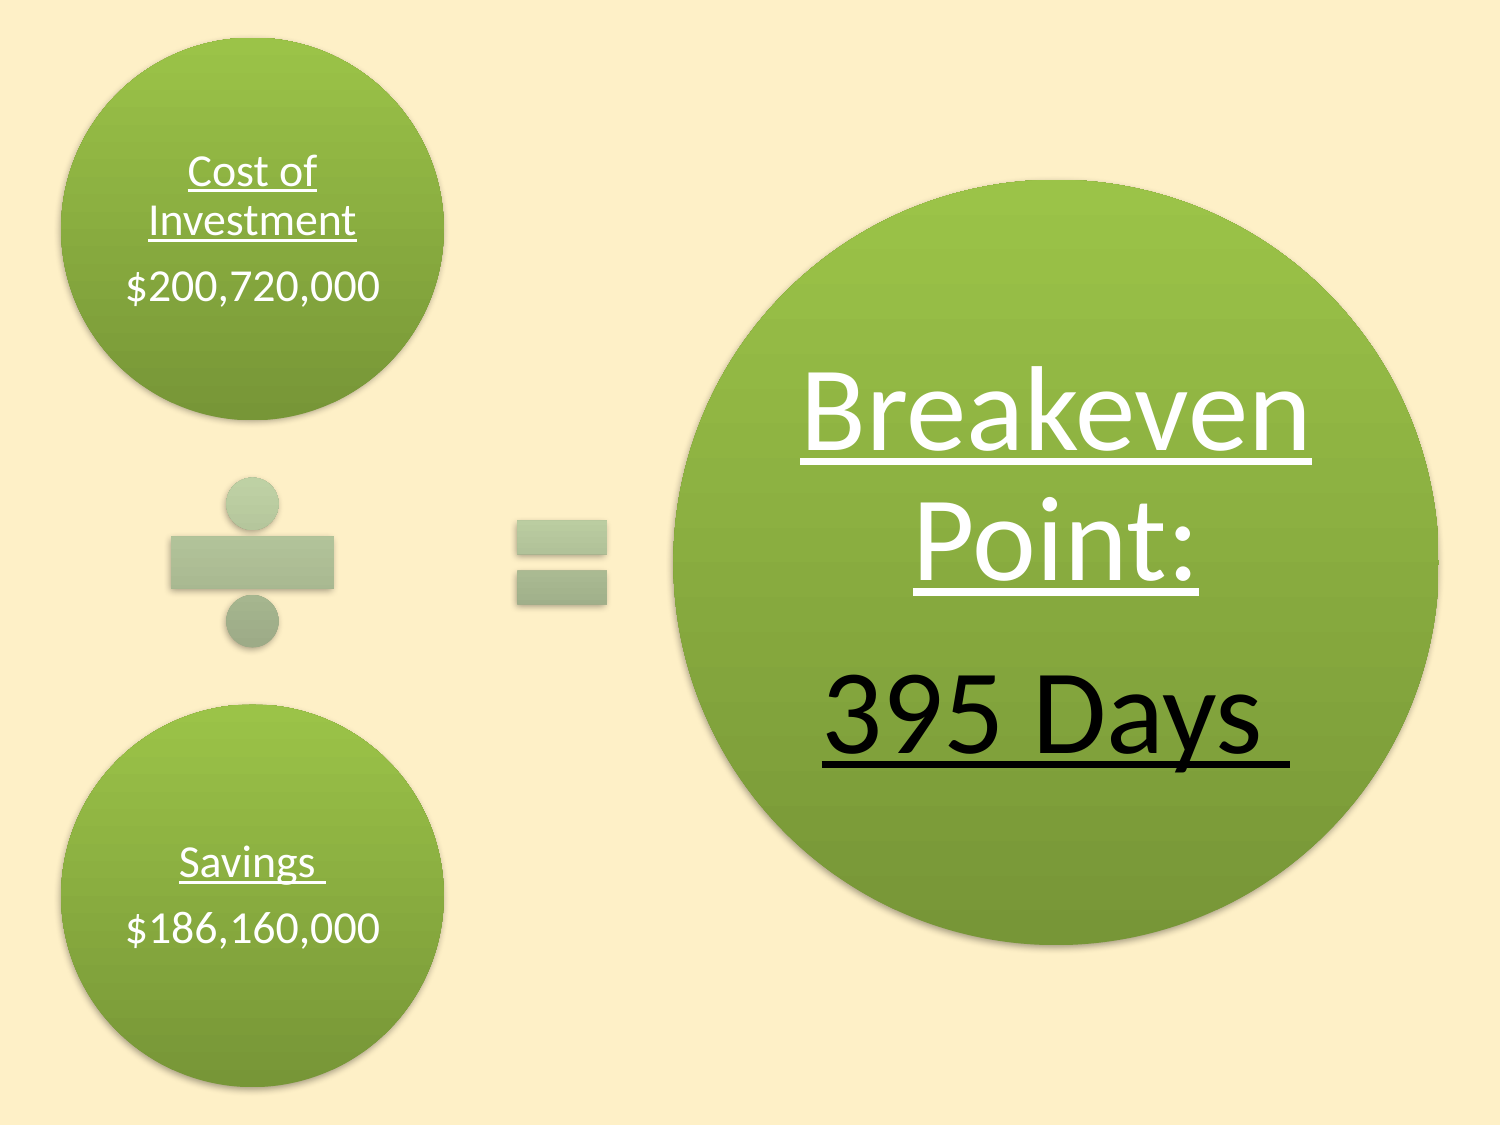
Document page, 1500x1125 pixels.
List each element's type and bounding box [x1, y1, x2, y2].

text_box [37, 37, 1463, 1088]
